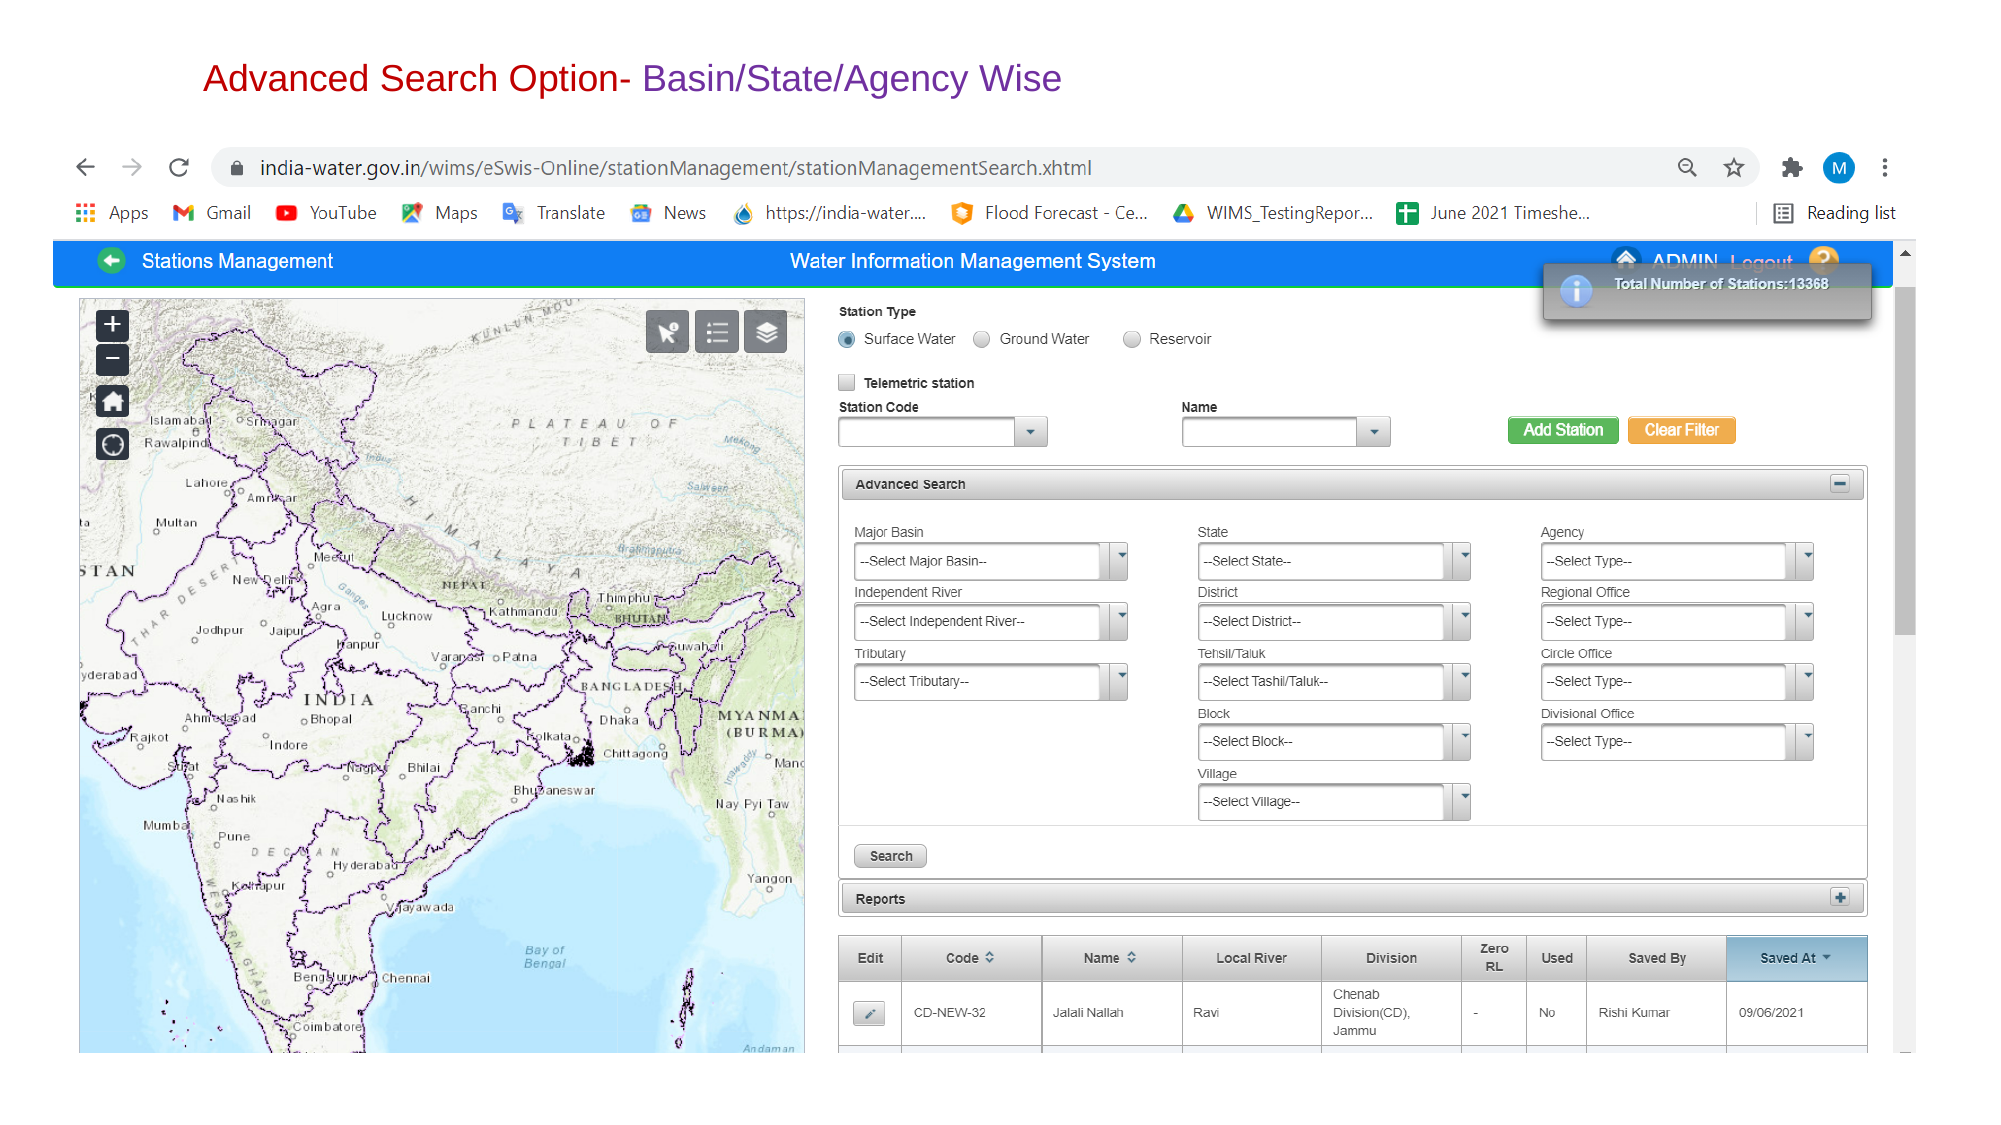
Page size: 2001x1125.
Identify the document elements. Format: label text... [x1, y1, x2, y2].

title Advanced Search Option- Basin/State/Agency Wise [188, 40, 1828, 141]
picture [52, 141, 1916, 1053]
